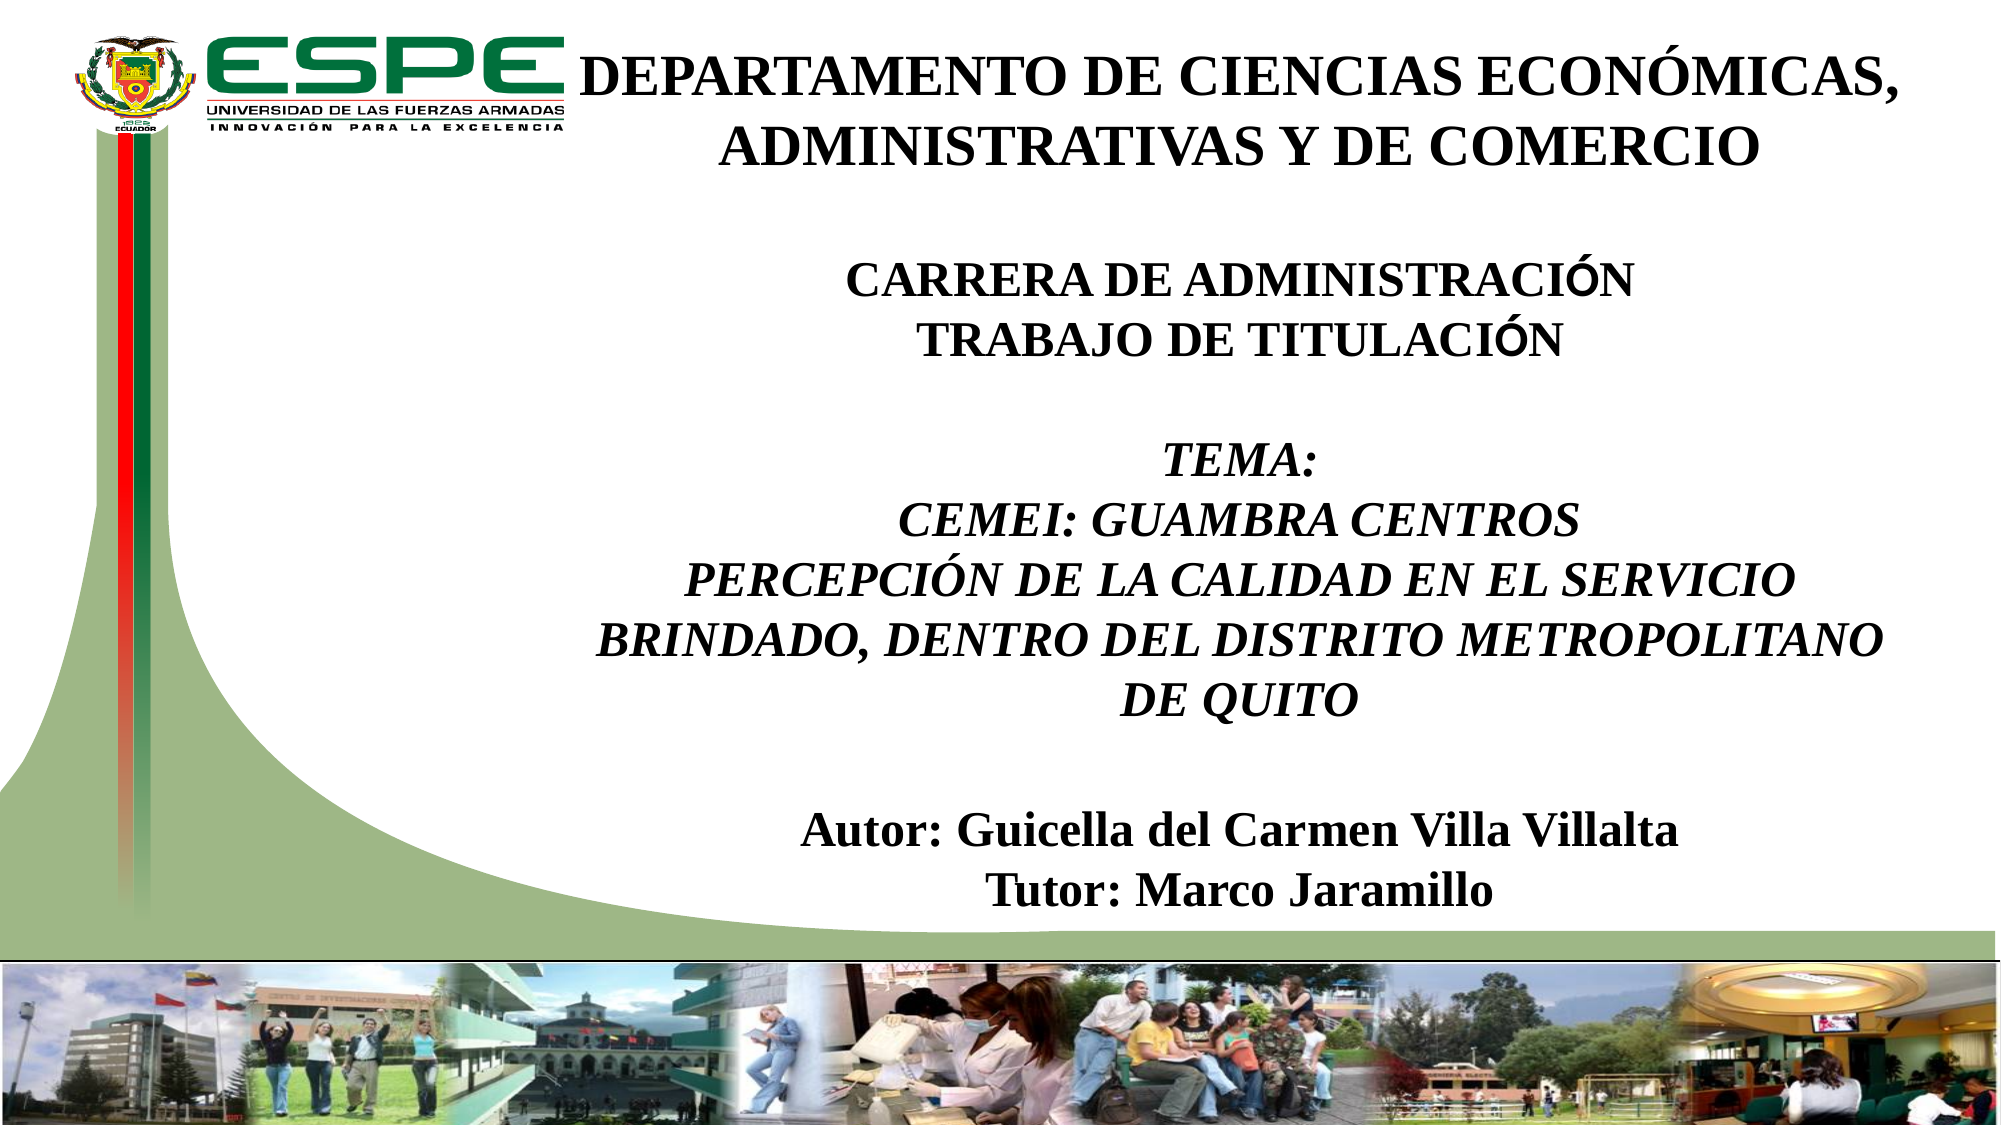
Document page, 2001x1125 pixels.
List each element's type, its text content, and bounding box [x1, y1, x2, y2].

picture [75, 36, 551, 131]
picture [0, 962, 2000, 1125]
text_box DEPARTAMENTO DE CIENCIAS ECONÓMICAS, ADMINISTRATIVAS Y DE COMERCIO CARRERA DE ADMINISTRACIÓN TRABAJO DE TITULACIÓN TEMA: CEMEI: GUAMBRA CENTROS PERCEPCIÓN DE LA CALIDAD EN EL SERVICIO BRINDADO, DENTRO DEL DISTRITO METROPOLITANO DE QUITO Autor: Guicella del Carmen Villa Villalta Tutor: Marco Jaramillo [551, 29, 1929, 925]
